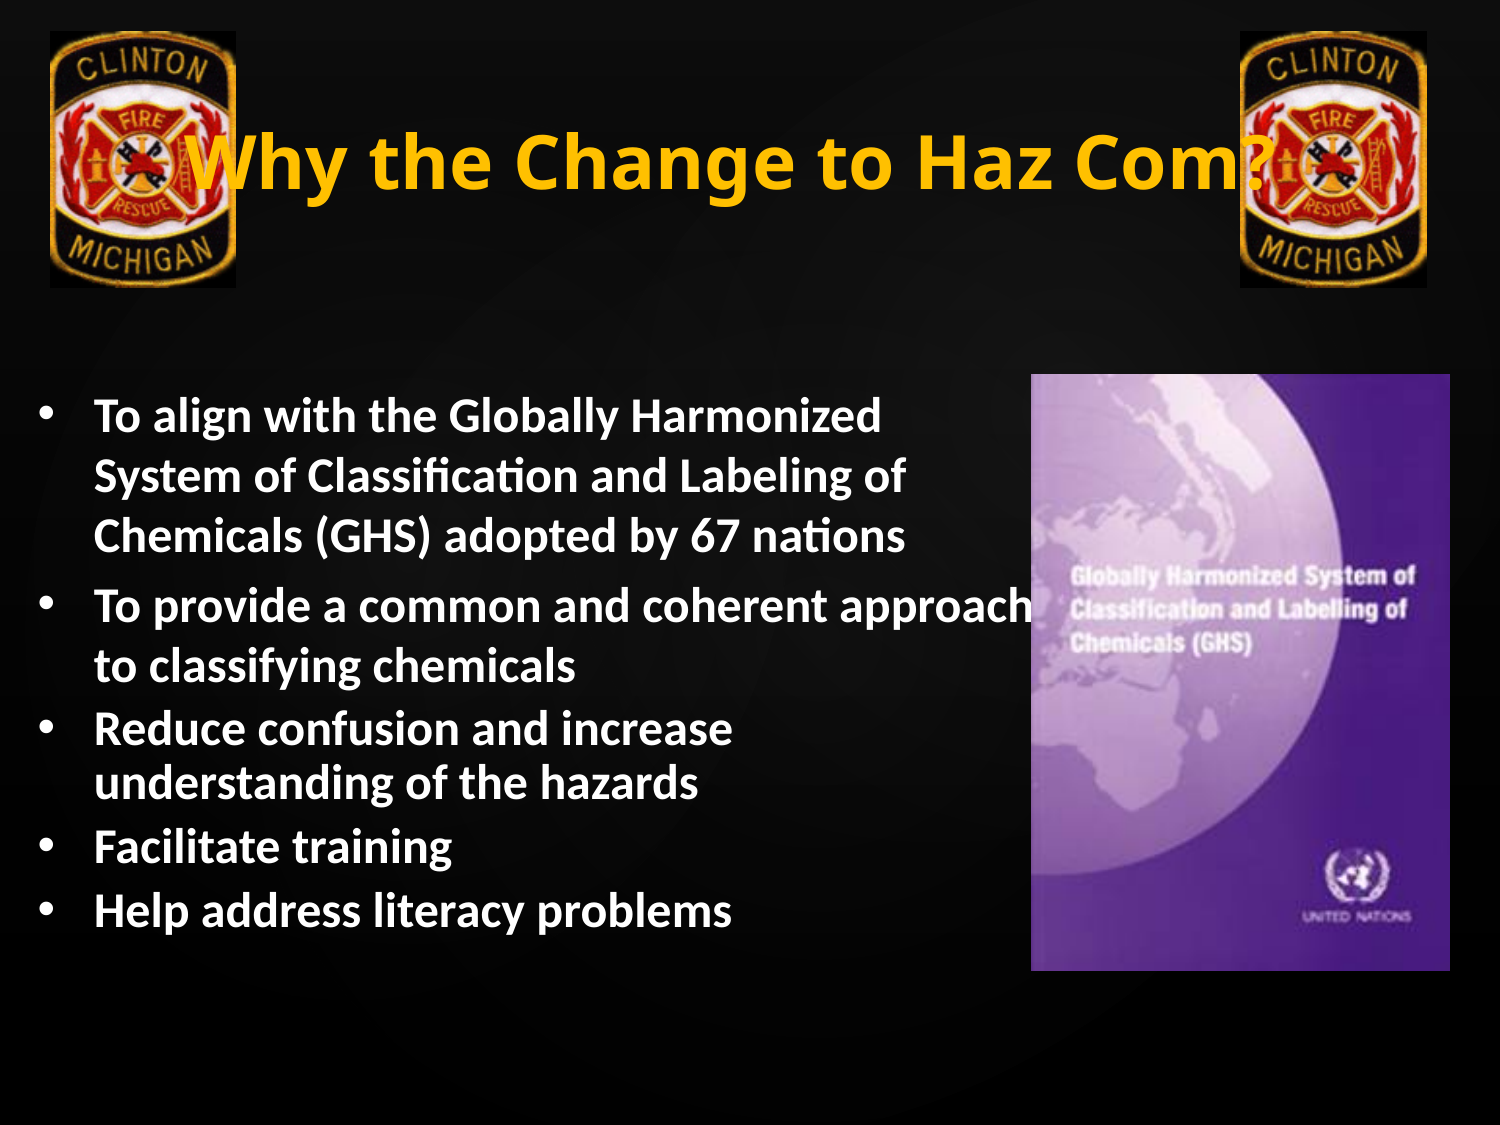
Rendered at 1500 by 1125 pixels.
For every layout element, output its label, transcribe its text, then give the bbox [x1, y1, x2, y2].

picture [1240, 30, 1428, 288]
text_box Why the Change to Haz Com? [245, 101, 1229, 217]
text_box To align with the Globally Harmonized System of Classification and Labeling of Chemicals (GHS) adopted by 67 nations To provide a common and coherent approach to classifying chemicals Reduce confusion and increase understanding of the hazards Facilitate training Help address literacy problems [22, 375, 1050, 1000]
picture [1031, 374, 1451, 972]
picture [49, 30, 237, 288]
